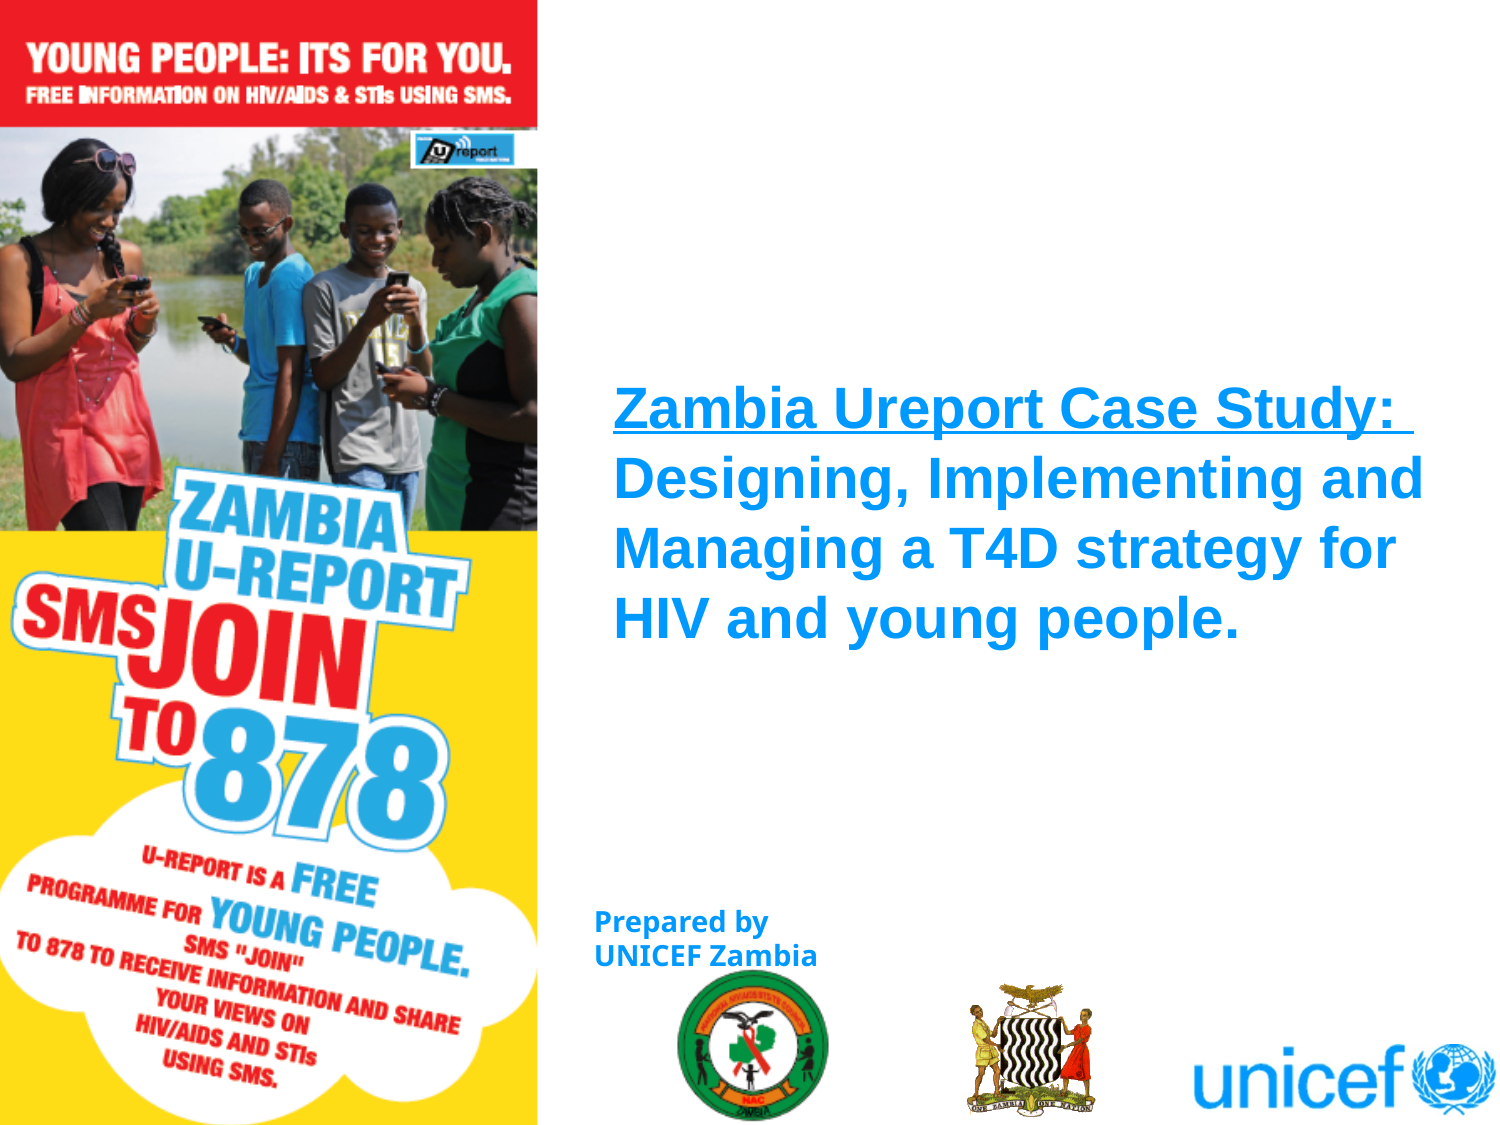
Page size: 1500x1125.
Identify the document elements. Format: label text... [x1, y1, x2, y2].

picture [1183, 1044, 1497, 1118]
text_box Zambia Ureport Case Study: Designing, Implementing and Managing a T4D strategy for HIV and young people. [598, 362, 1449, 658]
picture [942, 956, 1115, 1124]
picture [0, 0, 538, 1125]
text_box Prepared by UNICEF Zambia [579, 895, 1430, 981]
picture [662, 964, 843, 1125]
